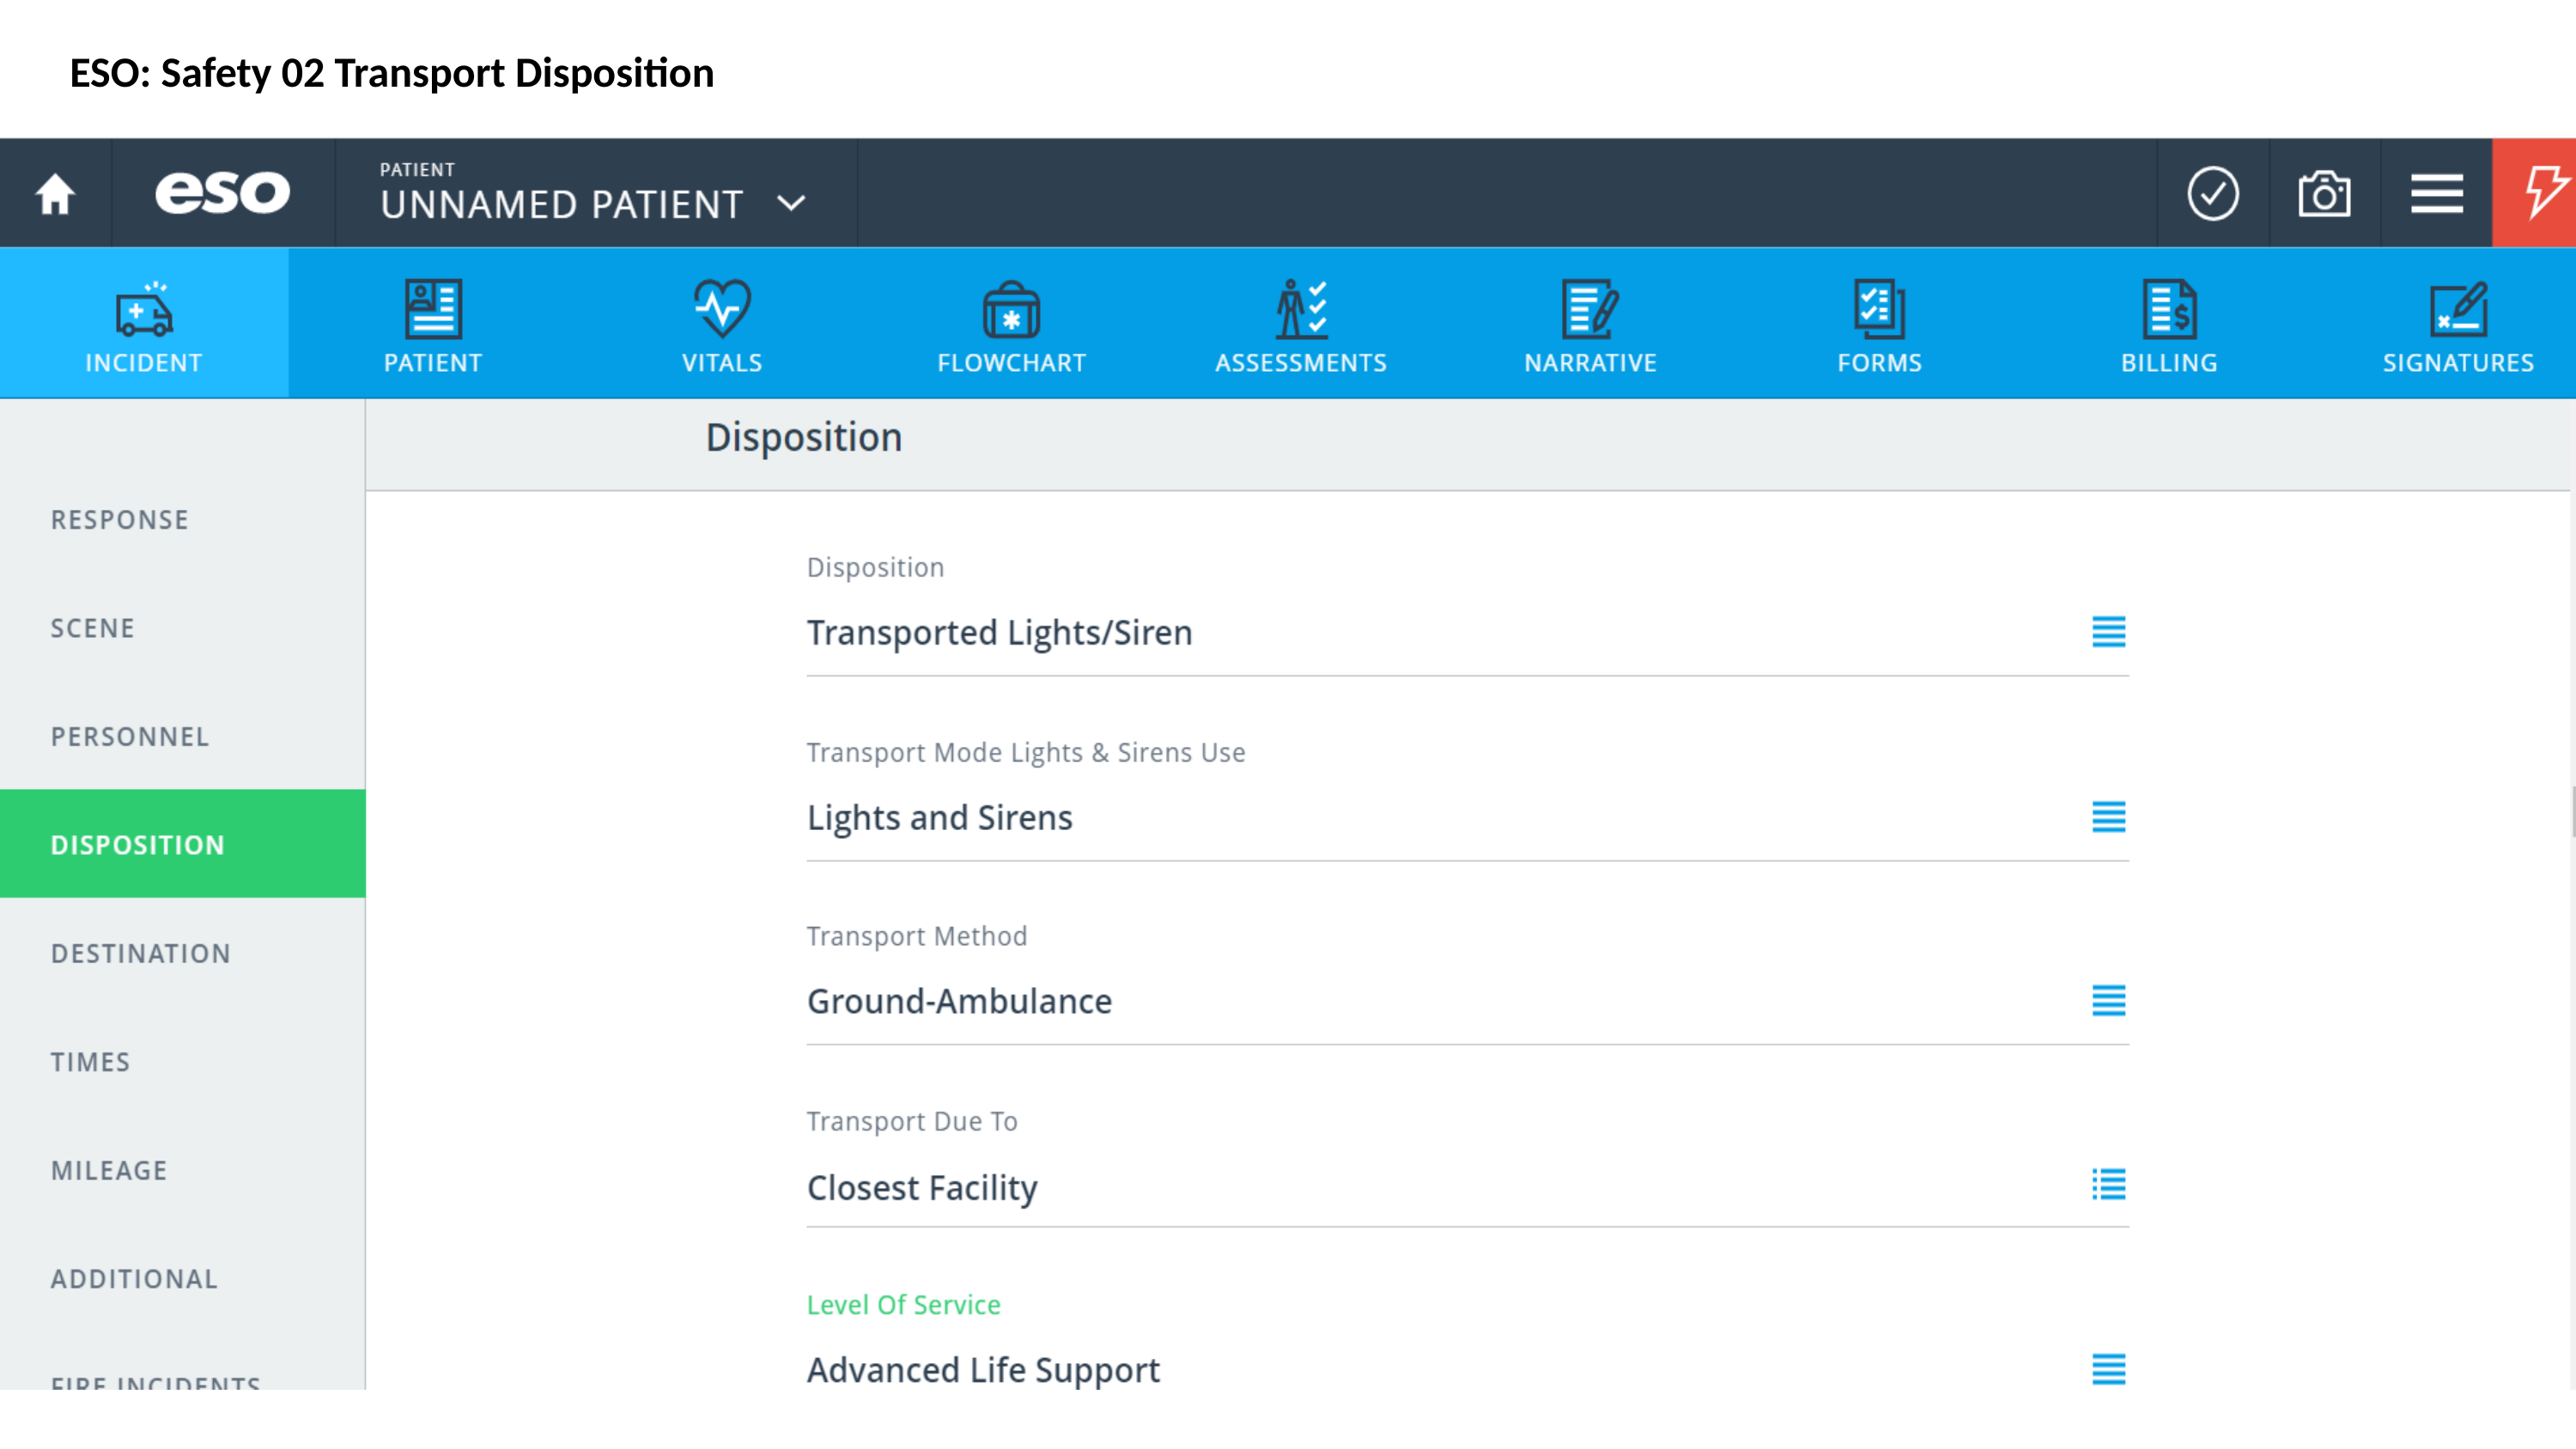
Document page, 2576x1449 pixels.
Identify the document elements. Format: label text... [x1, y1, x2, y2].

picture [1309, 282, 1326, 296]
picture [1233, 355, 1244, 371]
picture [695, 280, 750, 337]
picture [1247, 355, 1258, 371]
picture [1888, 355, 1906, 371]
picture [1561, 355, 1573, 371]
picture [1571, 288, 1597, 293]
picture [966, 355, 981, 371]
picture [1286, 280, 1295, 288]
picture [1309, 300, 1326, 313]
picture [1328, 355, 1338, 371]
picture [437, 355, 448, 371]
picture [1839, 355, 1850, 371]
picture [750, 355, 762, 371]
picture [952, 355, 963, 371]
picture [2144, 279, 2196, 339]
picture [1606, 355, 1619, 371]
picture [1872, 355, 1885, 371]
picture [0, 399, 2576, 1390]
picture [413, 355, 427, 371]
picture [2161, 355, 2172, 371]
picture [1855, 279, 1894, 329]
picture [2202, 355, 2216, 371]
picture [1216, 355, 1230, 371]
text_box ESO: Safety 02 Transport Disposition [57, 37, 729, 102]
picture [1593, 291, 1619, 331]
picture [1359, 355, 1372, 371]
picture [2452, 324, 2479, 329]
picture [720, 355, 734, 371]
picture [1024, 355, 1038, 371]
picture [1577, 355, 1606, 371]
picture [1059, 355, 1071, 371]
picture [2148, 355, 2159, 371]
picture [1910, 355, 1922, 371]
picture [2522, 355, 2533, 371]
picture [1041, 355, 1055, 371]
picture [1571, 306, 1589, 312]
picture [2123, 355, 2136, 371]
picture [406, 279, 462, 339]
picture [1375, 355, 1386, 371]
picture [2443, 355, 2458, 371]
picture [2492, 355, 2505, 371]
picture [1865, 290, 1905, 339]
picture [1563, 280, 1610, 339]
picture [452, 355, 466, 371]
picture [984, 281, 1040, 338]
picture [1621, 355, 1625, 371]
picture [1645, 355, 1656, 371]
picture [2454, 282, 2487, 317]
picture [2426, 355, 2439, 371]
picture [2458, 355, 2471, 371]
picture [2475, 355, 2488, 371]
picture [939, 355, 950, 371]
picture [737, 355, 748, 371]
picture [1277, 291, 1327, 339]
picture [706, 355, 720, 371]
picture [1276, 355, 1288, 371]
picture [683, 355, 696, 371]
picture [1291, 355, 1302, 371]
picture [2439, 316, 2450, 328]
picture [984, 355, 1005, 371]
picture [1342, 355, 1356, 371]
picture [1571, 316, 1589, 320]
picture [2183, 355, 2197, 371]
picture [428, 355, 432, 371]
picture [1006, 355, 1021, 371]
picture [1526, 355, 1540, 371]
picture [1853, 355, 1868, 371]
picture [696, 292, 738, 327]
picture [469, 355, 483, 371]
picture [1305, 355, 1323, 371]
picture [1571, 298, 1597, 303]
picture [1629, 355, 1643, 371]
picture [1543, 355, 1558, 371]
picture [386, 355, 397, 371]
picture [398, 355, 413, 371]
picture [1309, 317, 1326, 332]
picture [0, 137, 2576, 397]
picture [2508, 355, 2518, 371]
picture [700, 355, 703, 371]
picture [1571, 325, 1589, 330]
picture [1262, 355, 1273, 371]
picture [2431, 287, 2487, 336]
picture [2384, 355, 2396, 371]
picture [2407, 355, 2422, 371]
picture [1073, 355, 1086, 371]
